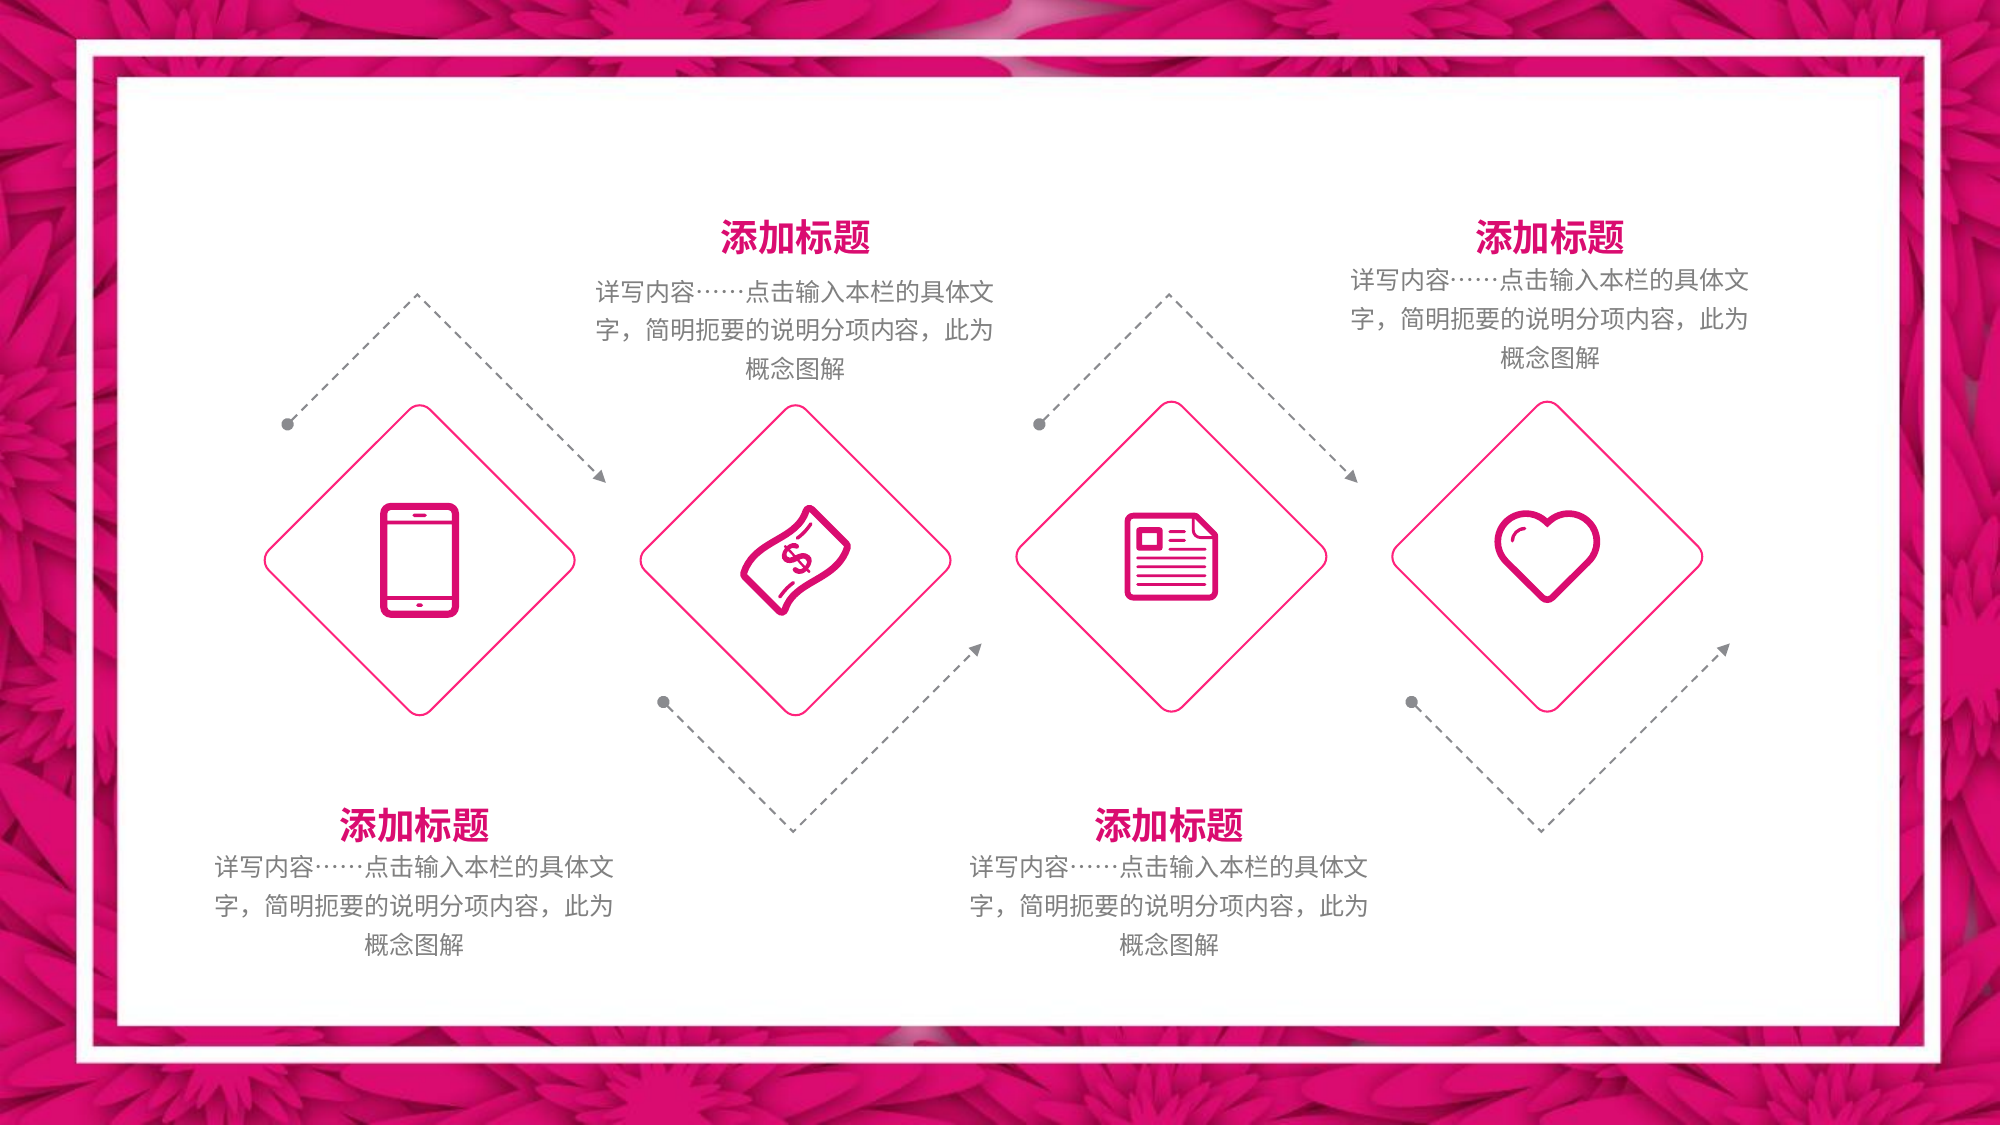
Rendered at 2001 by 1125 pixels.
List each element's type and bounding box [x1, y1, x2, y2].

text_box [281, 293, 606, 483]
text_box [195, 794, 634, 969]
text_box [657, 643, 982, 834]
text_box [1015, 441, 1328, 713]
text_box [1494, 510, 1601, 604]
picture [0, 0, 2000, 1125]
text_box [380, 502, 460, 618]
text_box [263, 441, 576, 717]
text_box [1405, 643, 1730, 834]
text_box [1391, 400, 1704, 683]
text_box [1033, 293, 1358, 483]
text_box [1124, 512, 1219, 601]
text_box [950, 794, 1388, 969]
text_box [639, 404, 952, 684]
text_box [1331, 206, 1769, 381]
text_box [576, 206, 1014, 393]
text_box [740, 504, 851, 616]
